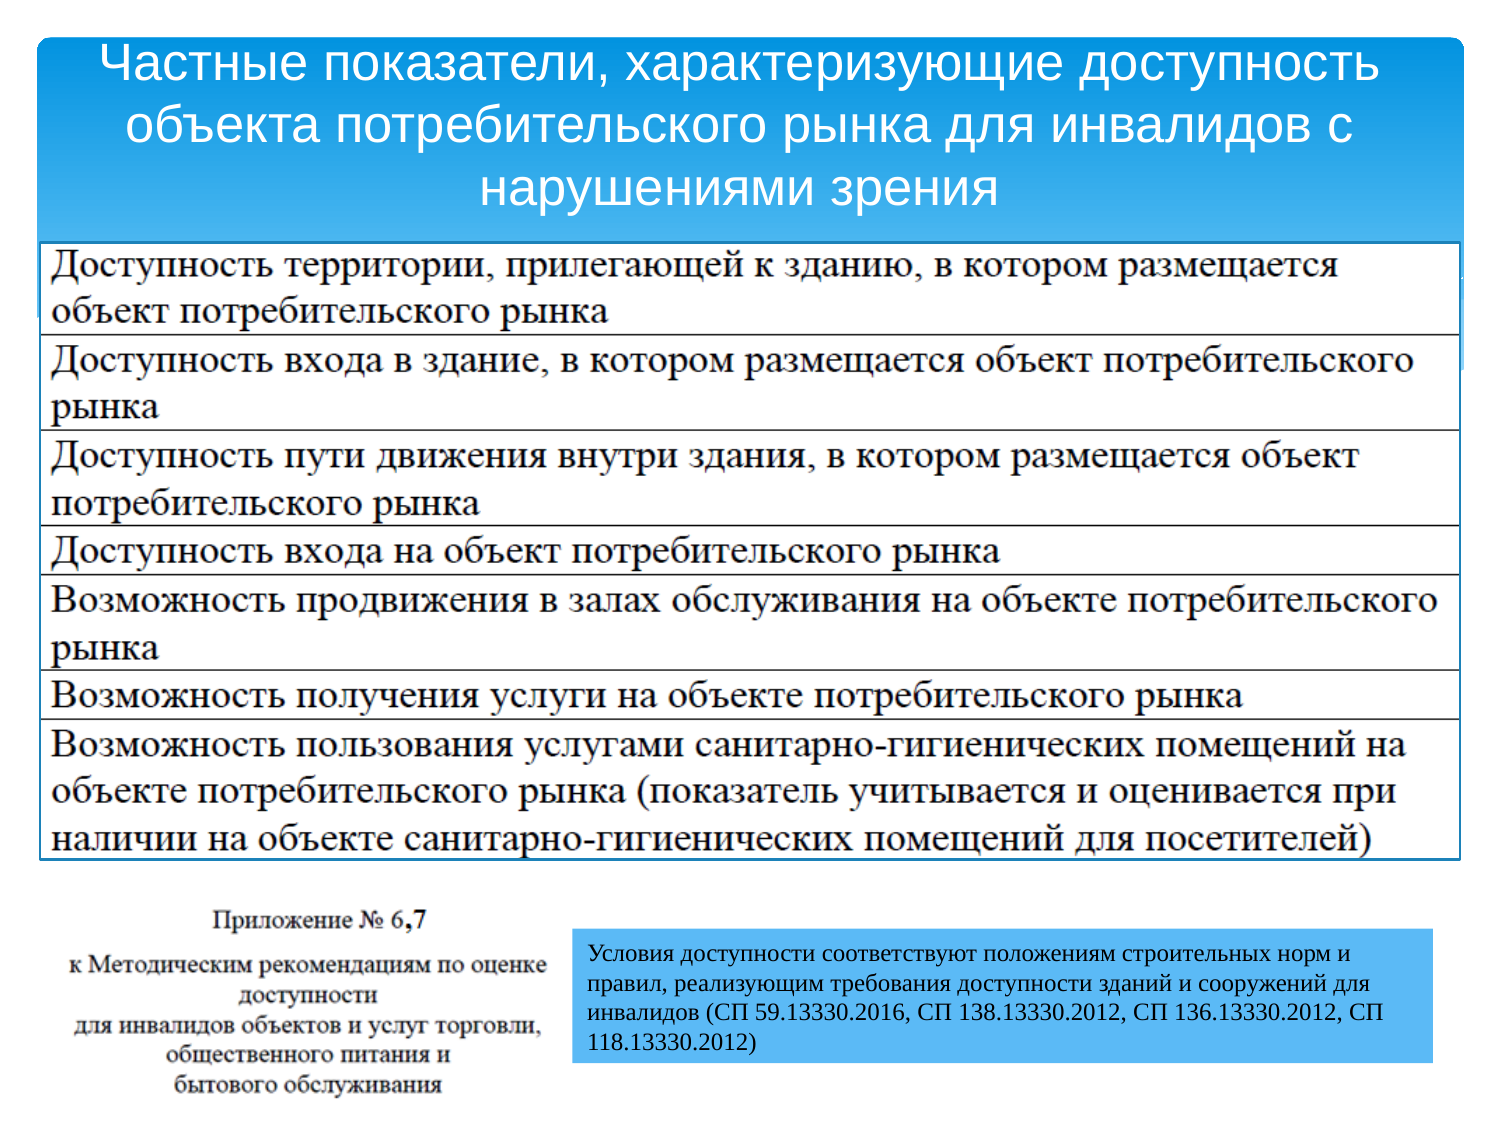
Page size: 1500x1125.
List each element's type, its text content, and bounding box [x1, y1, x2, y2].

title Частные показатели, характеризующие доступность объекта потребительского рынка для инвалидов с нарушениями зрения [64, 19, 1415, 225]
picture [51, 880, 564, 1114]
text_box Условия доступности соответствуют положениям строительных норм и правил, реализующим требования доступности зданий и сооружений для инвалидов (СП 59.13330.2016, СП 138.13330.2012, СП 136.13330.2012, СП 118.13330.2012) [572, 928, 1433, 1064]
picture [41, 243, 1459, 859]
